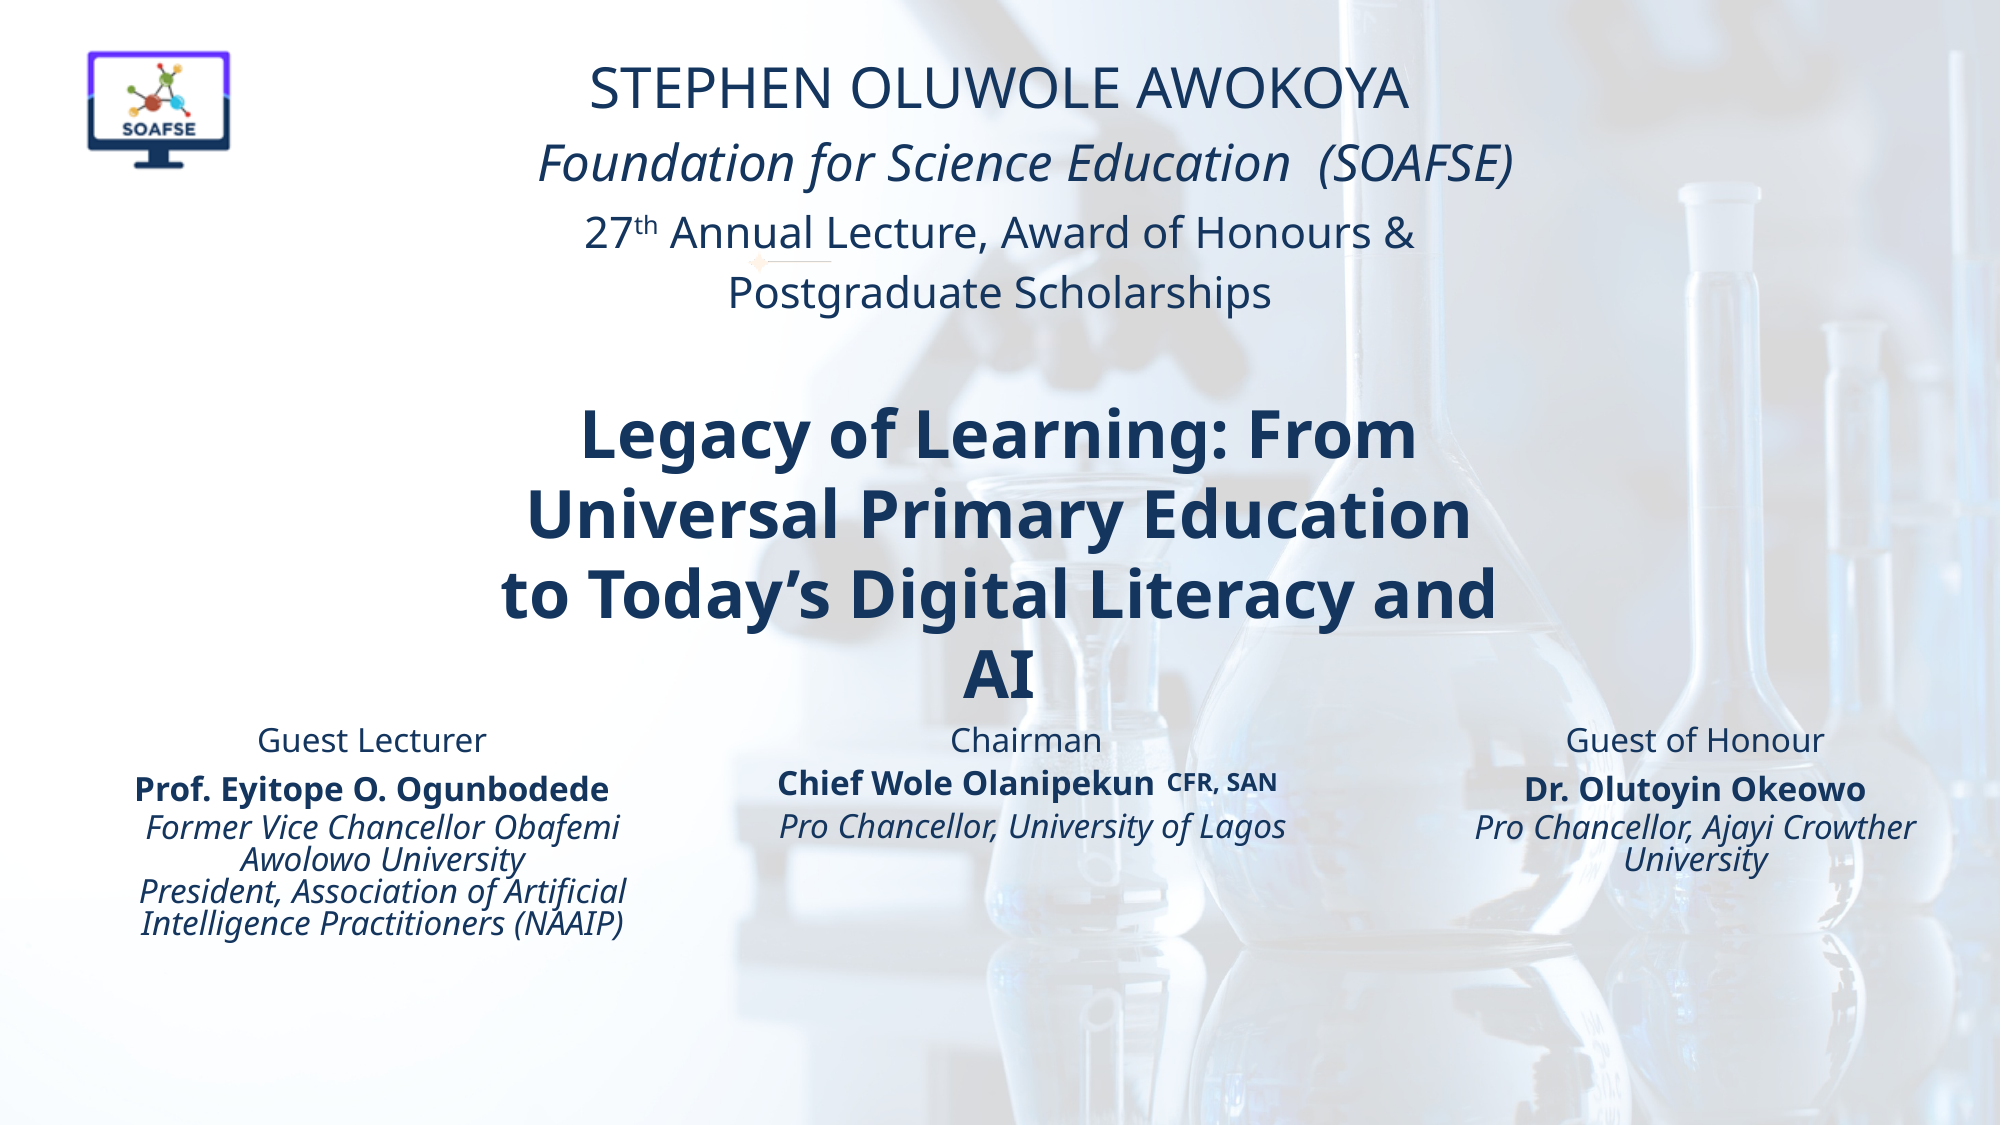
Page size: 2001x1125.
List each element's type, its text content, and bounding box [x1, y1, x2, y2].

text_box Legacy of Learning: From Universal Primary Education to Today’s Digital Literacy and AI [492, 391, 1508, 712]
text_box [0, 0, 2000, 1125]
text_box Former Vice Chancellor Obafemi Awolowo University President, Association of Artificial Intelligence Practitioners (NAAIP) [116, 813, 650, 942]
text_box Chairman [832, 724, 1221, 759]
text_box Foundation for Science Education (SOAFSE) [454, 120, 1599, 192]
text_box STEPHEN OLUWOLE AWOKOYA [445, 40, 1555, 120]
text_box Dr. Olutoyin Okeowo [1428, 765, 1963, 808]
picture [84, 48, 238, 175]
text_box Pro Chancellor, Ajayi Crowther University [1461, 813, 1930, 878]
text_box CFR, SAN [1140, 771, 1321, 799]
text_box Chief Wole Olanipekun [699, 759, 1234, 803]
text_box Prof. Eyitope O. Ogunbodede [105, 765, 640, 808]
text_box Guest Lecturer [178, 724, 567, 759]
text_box 27th Annual Lecture, Award of Honours & Postgraduate Scholarships [492, 195, 1508, 318]
text_box Pro Chancellor, University of Lagos [766, 812, 1300, 845]
text_box Guest of Honour [1501, 724, 1890, 759]
